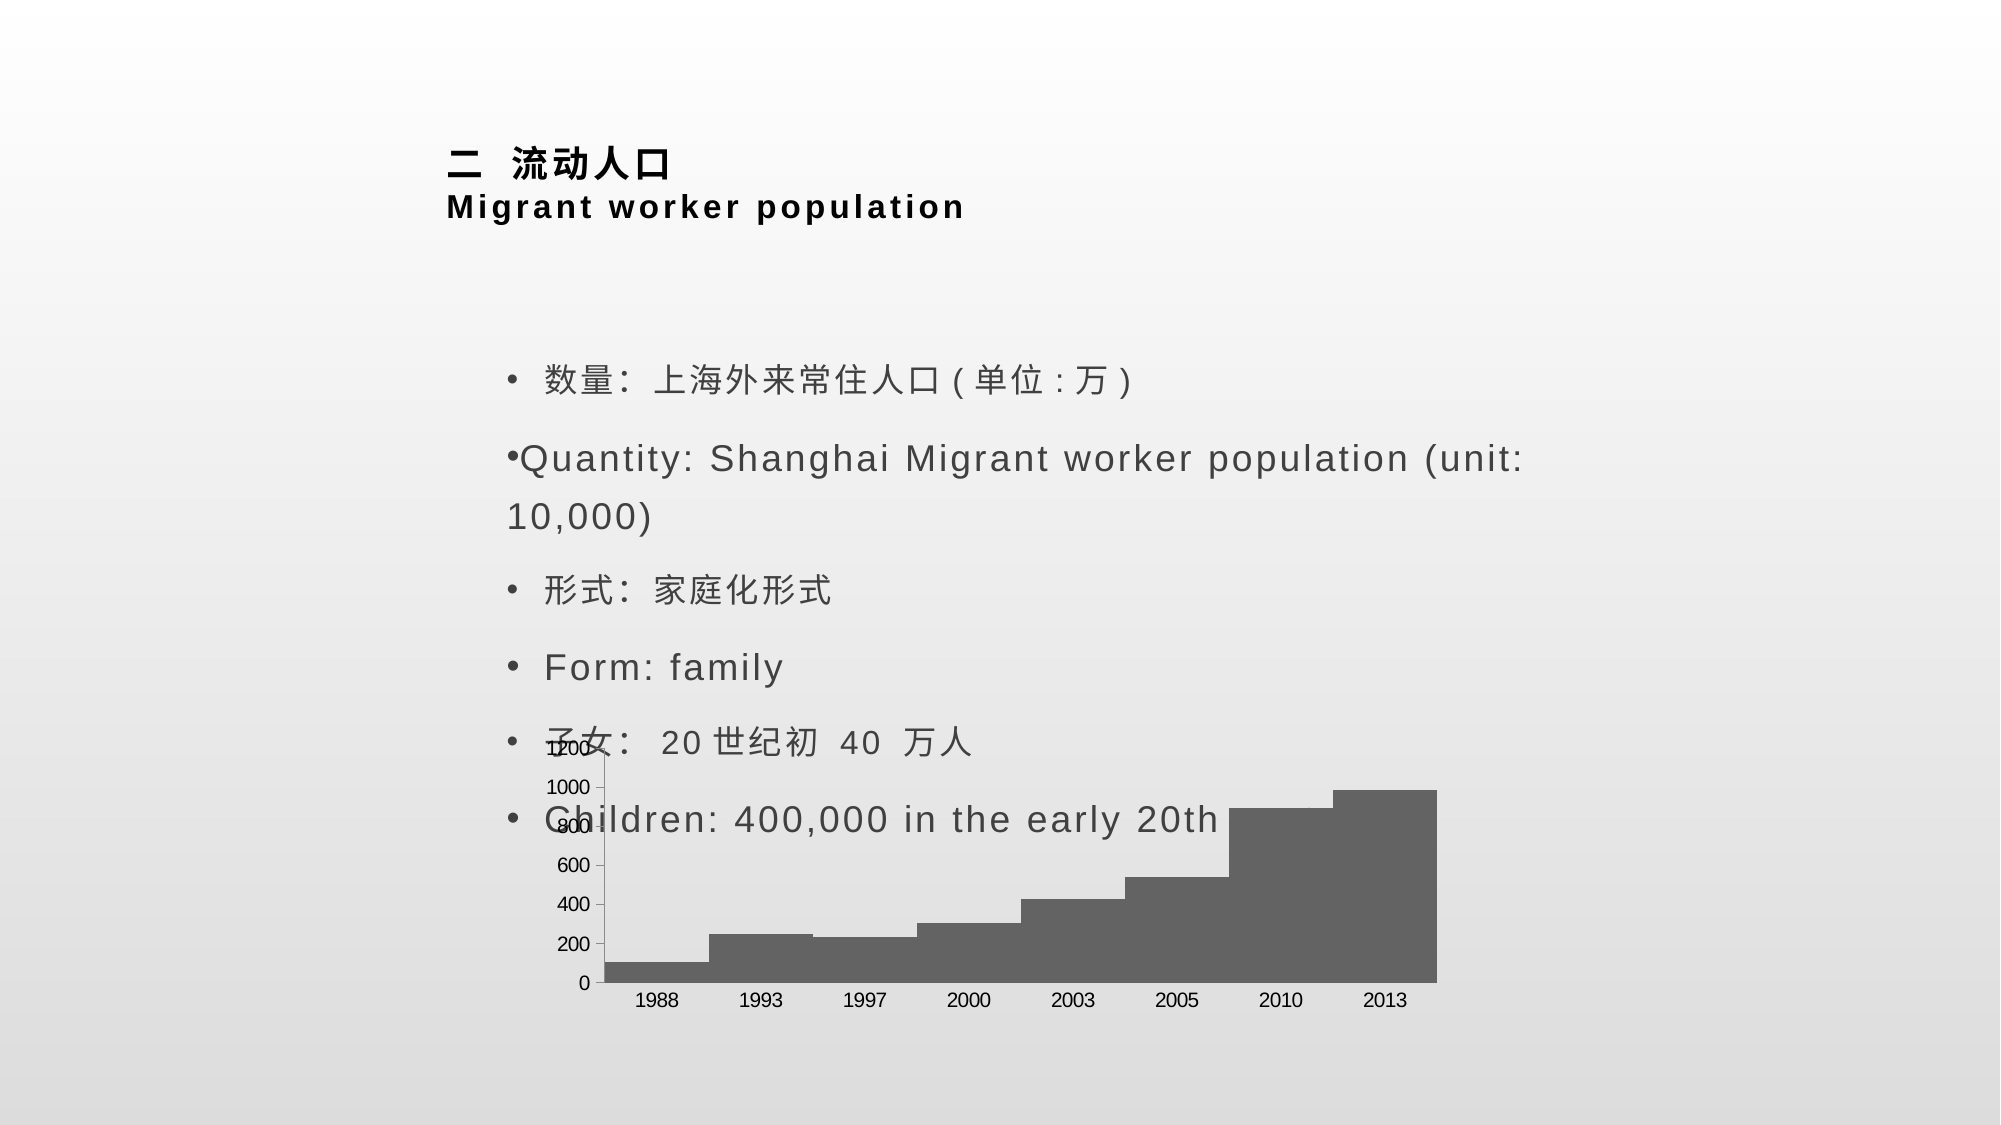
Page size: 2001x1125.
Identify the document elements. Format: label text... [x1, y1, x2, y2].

list 数量：上海外来常住人口(单位:万) Quantity: Shanghai Migrant worker population (unit: 10,000) 形式：家庭化形式 Form: family 子女：20世纪初 40 万人 Children: 400,000 in the early 20th century [489, 347, 1579, 1000]
chart [527, 731, 1456, 1019]
title 二 流动人口 Migrant worker population [429, 134, 1573, 276]
